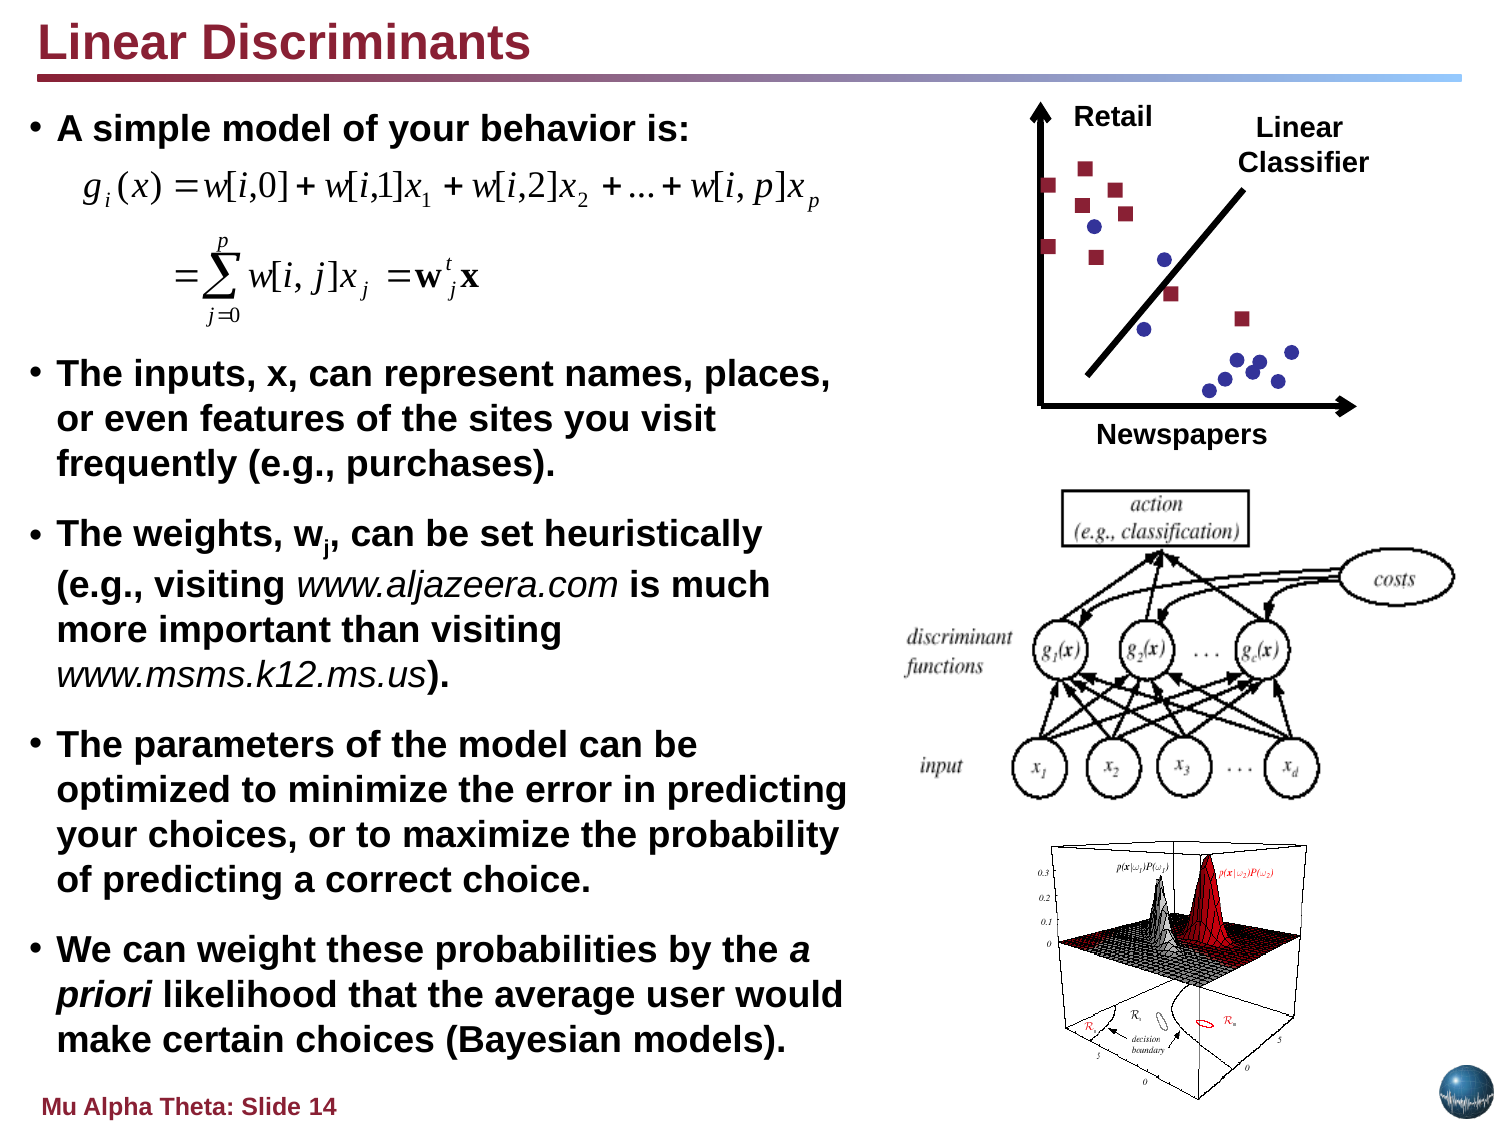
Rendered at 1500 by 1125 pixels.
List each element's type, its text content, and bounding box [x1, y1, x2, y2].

text_box A simple model of your behavior is: The inputs, x, can represent names, places, or even features of the sites you visit frequently (e.g., purchases). The weights, wj, can be set heuristically (e.g., visiting www.aljazeera.com is much more important than visiting www.msms.k12.ms.us). The parameters of the model can be optimized to minimize the error in predicting your choices, or to maximize the probability of predicting a correct choice. We can weight these probabilities by the a priori likelihood that the average user would make certain choices (Bayesian models). [29, 103, 866, 1093]
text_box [75, 160, 826, 336]
text_box [1243, 370, 1263, 382]
text_box [1039, 237, 1058, 253]
text_box Retail [992, 96, 1235, 133]
text_box [1282, 342, 1302, 362]
text_box [1199, 381, 1219, 401]
text_box [1076, 159, 1095, 178]
picture [1439, 1065, 1494, 1119]
text_box [1254, 353, 1270, 372]
picture [1028, 830, 1326, 1110]
text_box [1268, 371, 1288, 392]
text_box Linear Discriminants [37, 9, 1459, 70]
text_box Linear Classifier [1195, 108, 1413, 179]
text_box [1073, 196, 1092, 202]
text_box [1215, 370, 1235, 389]
picture [894, 482, 1464, 811]
text_box [1106, 181, 1125, 200]
text_box [1039, 176, 1058, 195]
text_box Newspapers [1096, 415, 1318, 451]
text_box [1071, 203, 1260, 362]
